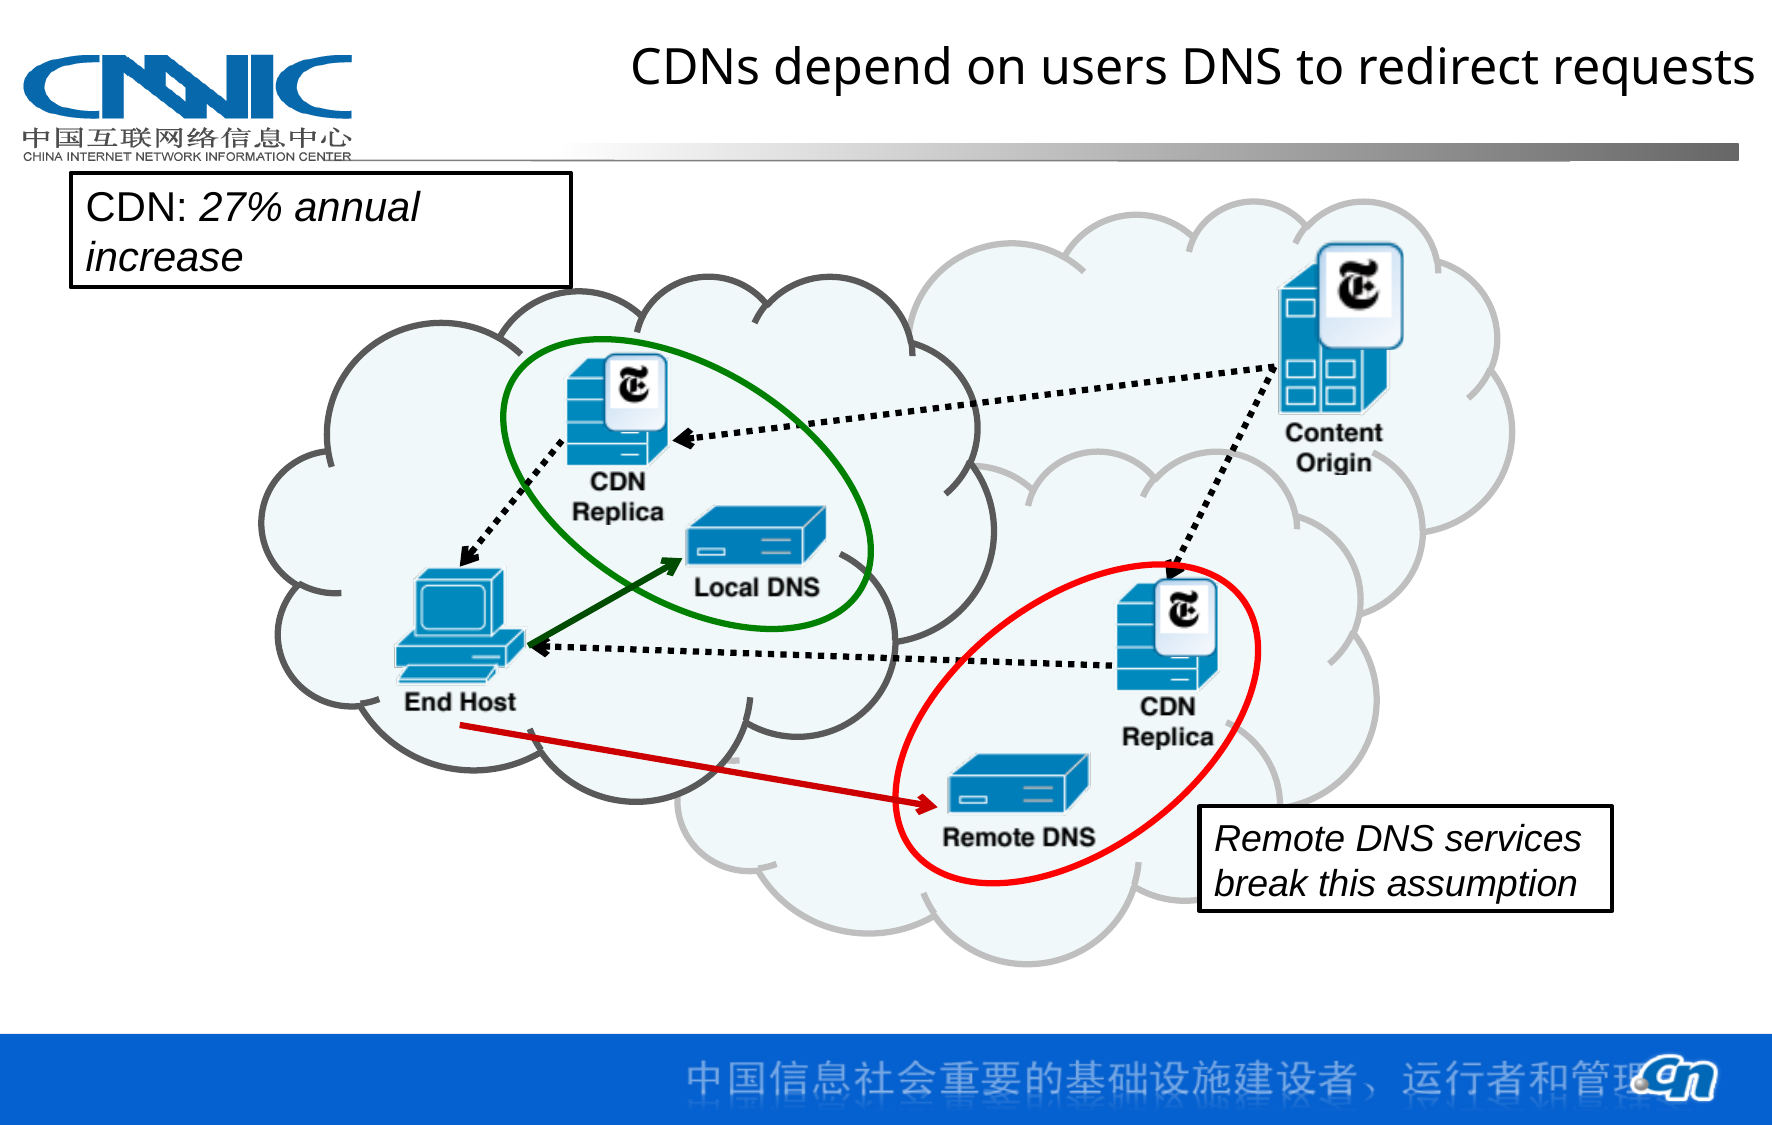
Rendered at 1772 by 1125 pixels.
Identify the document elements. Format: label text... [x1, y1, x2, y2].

text_box [679, 484, 1377, 965]
picture [1111, 574, 1223, 751]
text_box [979, 564, 1161, 644]
picture [682, 503, 827, 613]
text_box [916, 674, 1215, 854]
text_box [527, 645, 1113, 666]
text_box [459, 724, 938, 808]
text_box [568, 532, 677, 556]
picture [0, 36, 387, 173]
text_box [665, 348, 711, 365]
text_box [503, 339, 664, 438]
picture [616, 1039, 1763, 1125]
text_box [677, 449, 871, 619]
text_box CDN: 27% annual increase [70, 172, 571, 288]
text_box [527, 557, 683, 646]
text_box [897, 816, 1062, 884]
picture [937, 751, 1098, 863]
text_box [687, 449, 995, 644]
picture [1274, 237, 1404, 476]
picture [561, 349, 673, 526]
text_box [909, 201, 1513, 615]
text_box [261, 276, 951, 769]
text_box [459, 440, 563, 567]
text_box [1227, 590, 1259, 742]
text_box [713, 620, 824, 630]
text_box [672, 366, 1165, 441]
picture [390, 566, 529, 726]
text_box Remote DNS services break this assumption [1199, 806, 1612, 912]
title CDNs depend on users DNS to redirect requests [35, 0, 1772, 130]
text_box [1166, 366, 1275, 582]
text_box [896, 451, 1161, 644]
